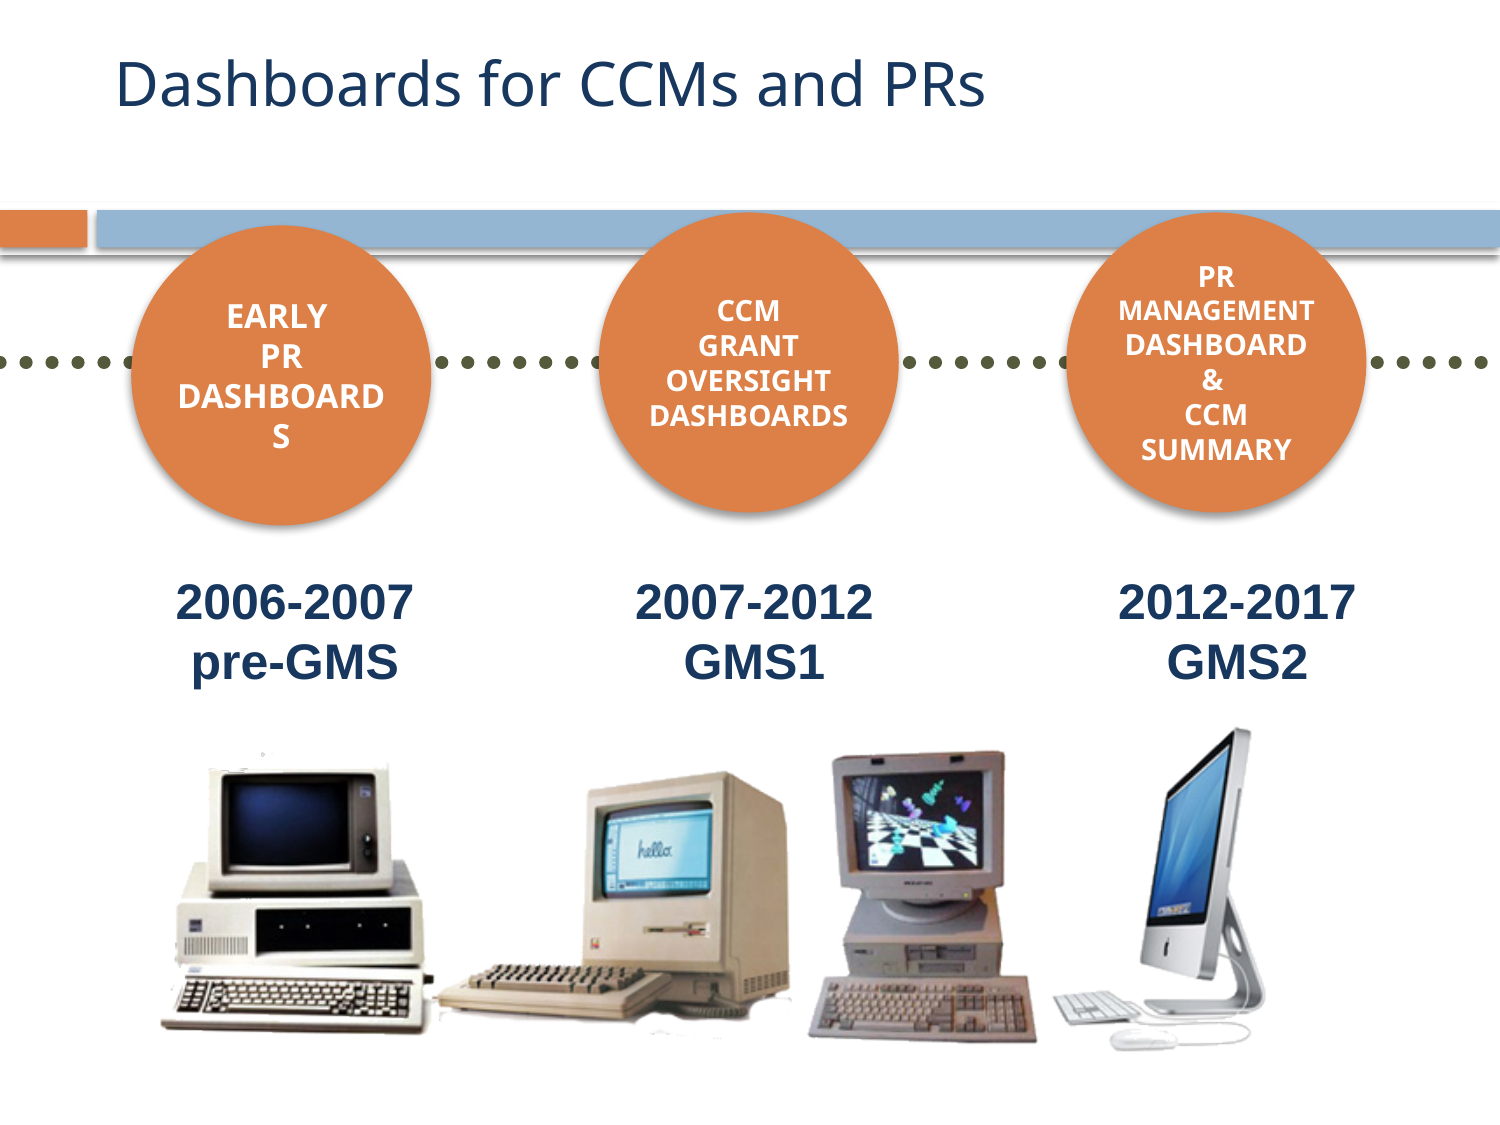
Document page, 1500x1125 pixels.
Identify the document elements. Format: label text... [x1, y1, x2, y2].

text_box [130, 562, 1426, 700]
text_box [0, 212, 1500, 526]
title Dashboards for CCMs and PRs [99, 37, 1438, 200]
picture [149, 720, 1303, 1066]
